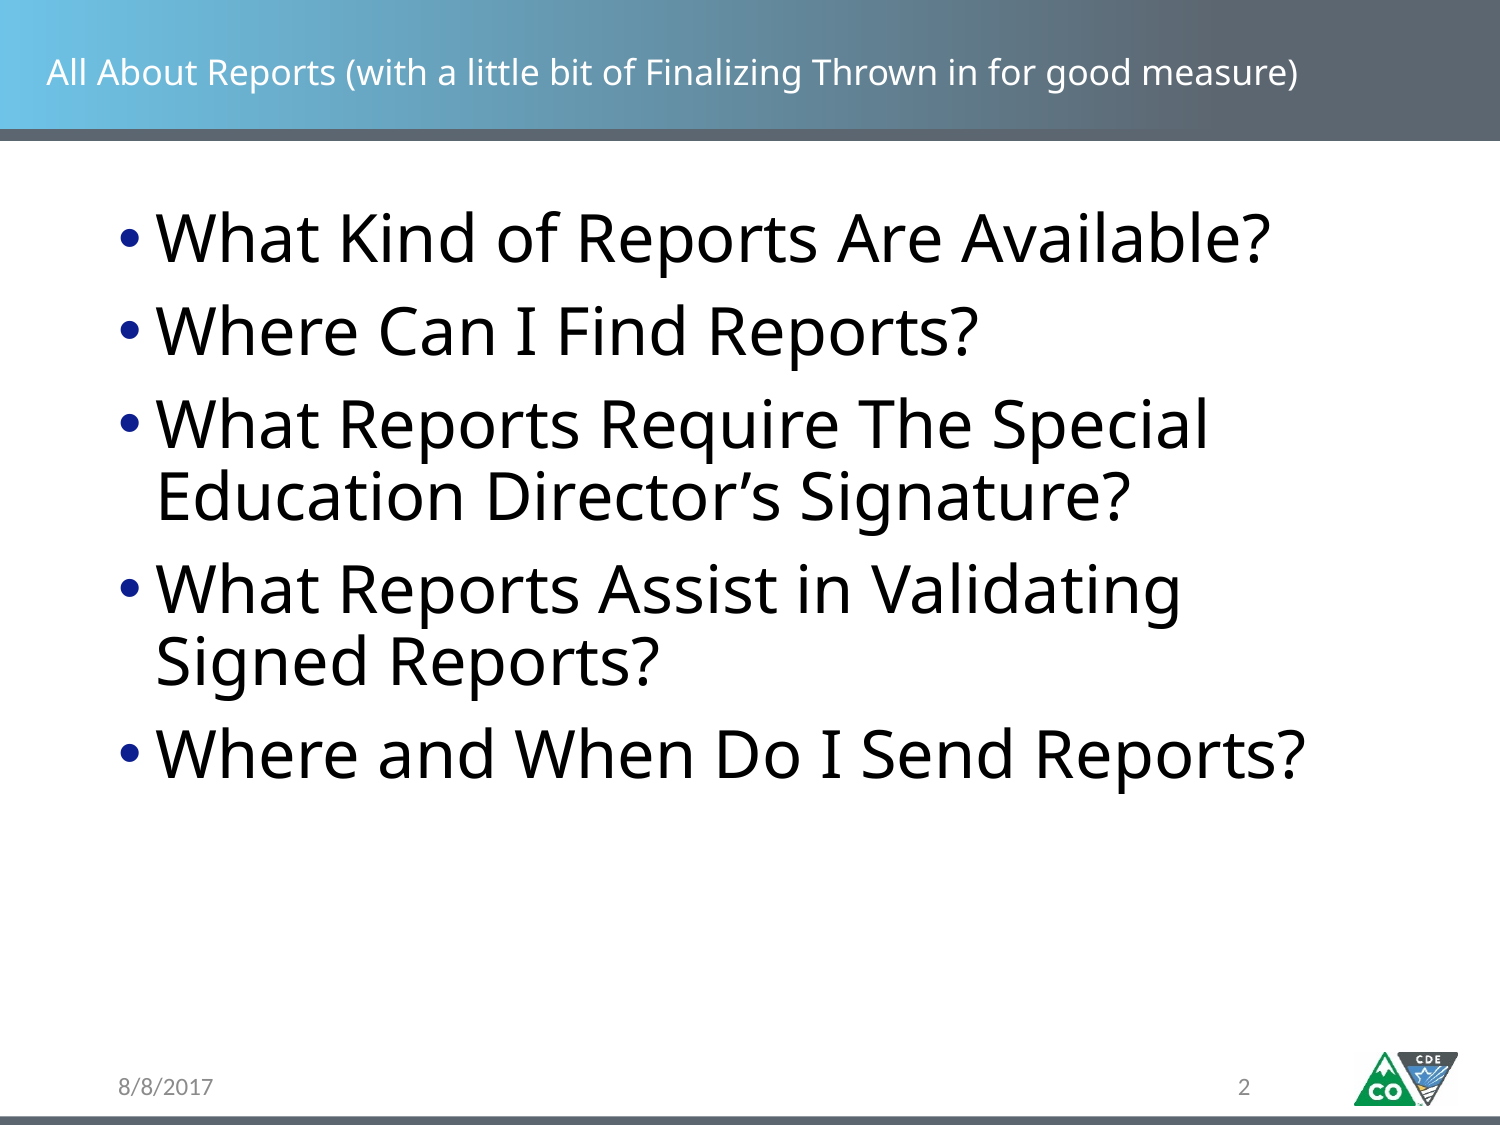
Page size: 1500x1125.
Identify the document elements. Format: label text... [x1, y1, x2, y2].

list What Kind of Reports Are Available? Where Can I Find Reports? What Reports Require The Special Education Director’s Signature? What Reports Assist in Validating Signed Reports? Where and When Do I Send Reports? [103, 197, 1397, 1024]
title All About Reports (with a little bit of Finalizing Thrown in for good measure) [31, 31, 1326, 117]
picture [1354, 1052, 1458, 1106]
